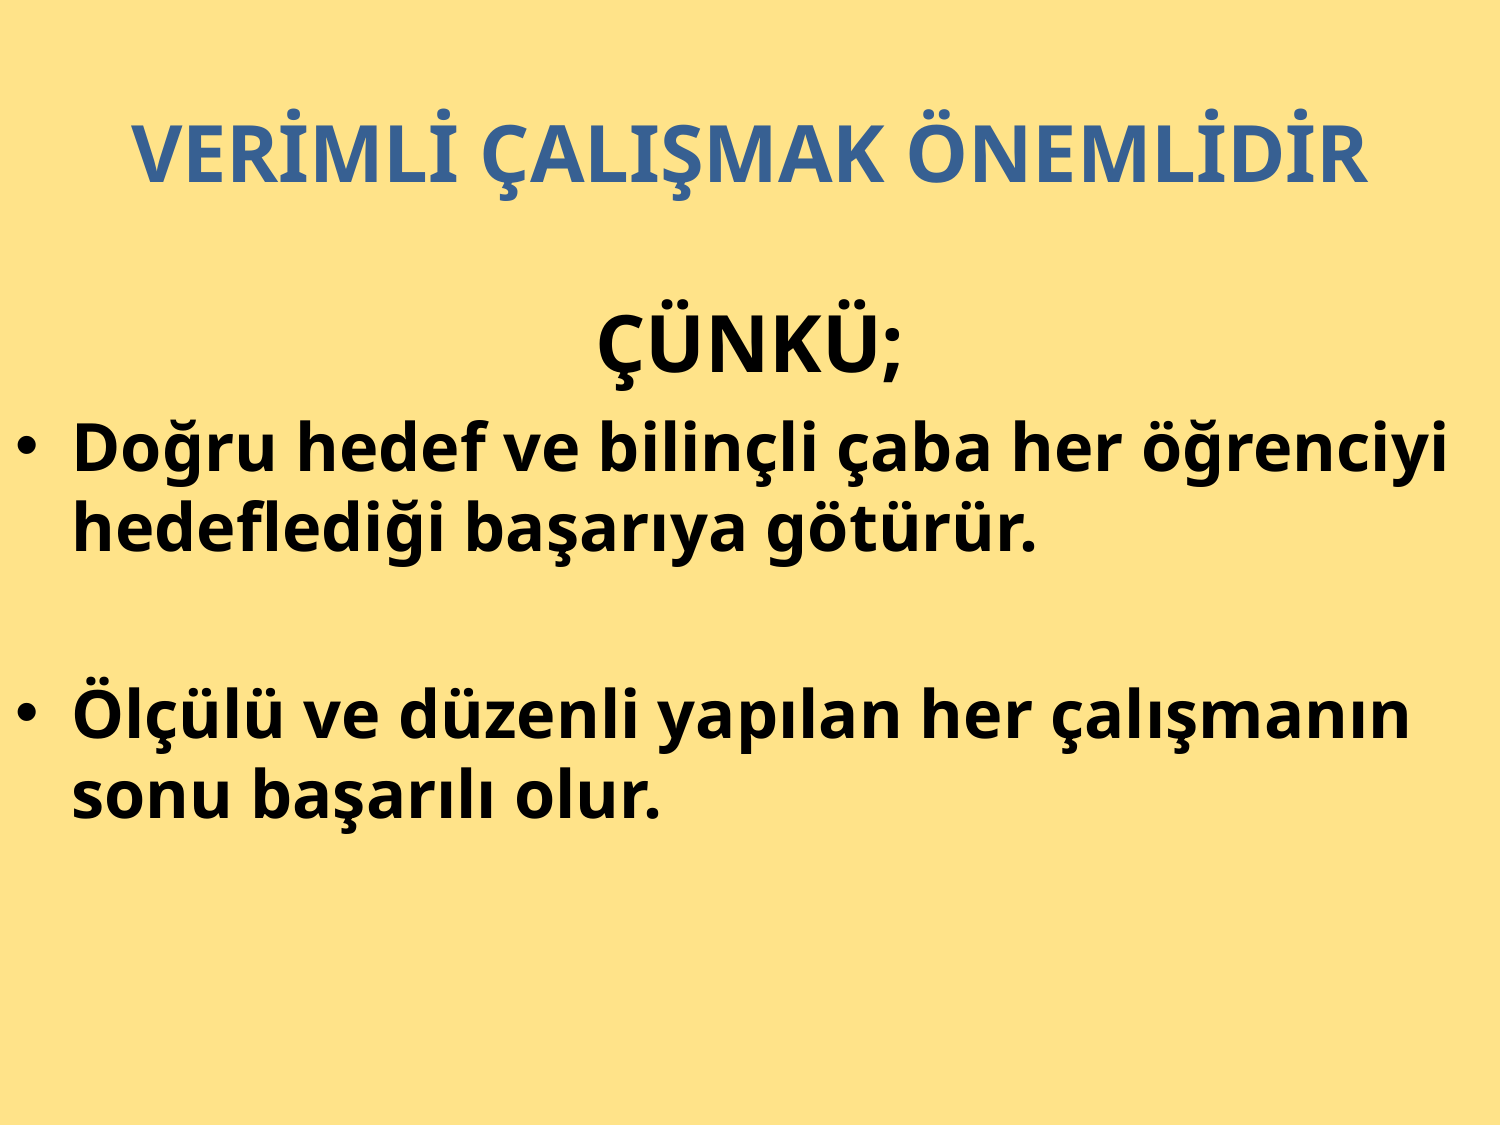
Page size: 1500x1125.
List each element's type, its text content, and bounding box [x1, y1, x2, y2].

list Doğru hedef ve bilinçli çaba her öğrenciyi hedeflediği başarıya götürür. Ölçülü ve düzenli yapılan her çalışmanın sonu başarılı olur. [0, 397, 1500, 1125]
title VERİMLİ ÇALIŞMAK ÖNEMLİDİR ÇÜNKÜ; [0, 0, 1500, 397]
